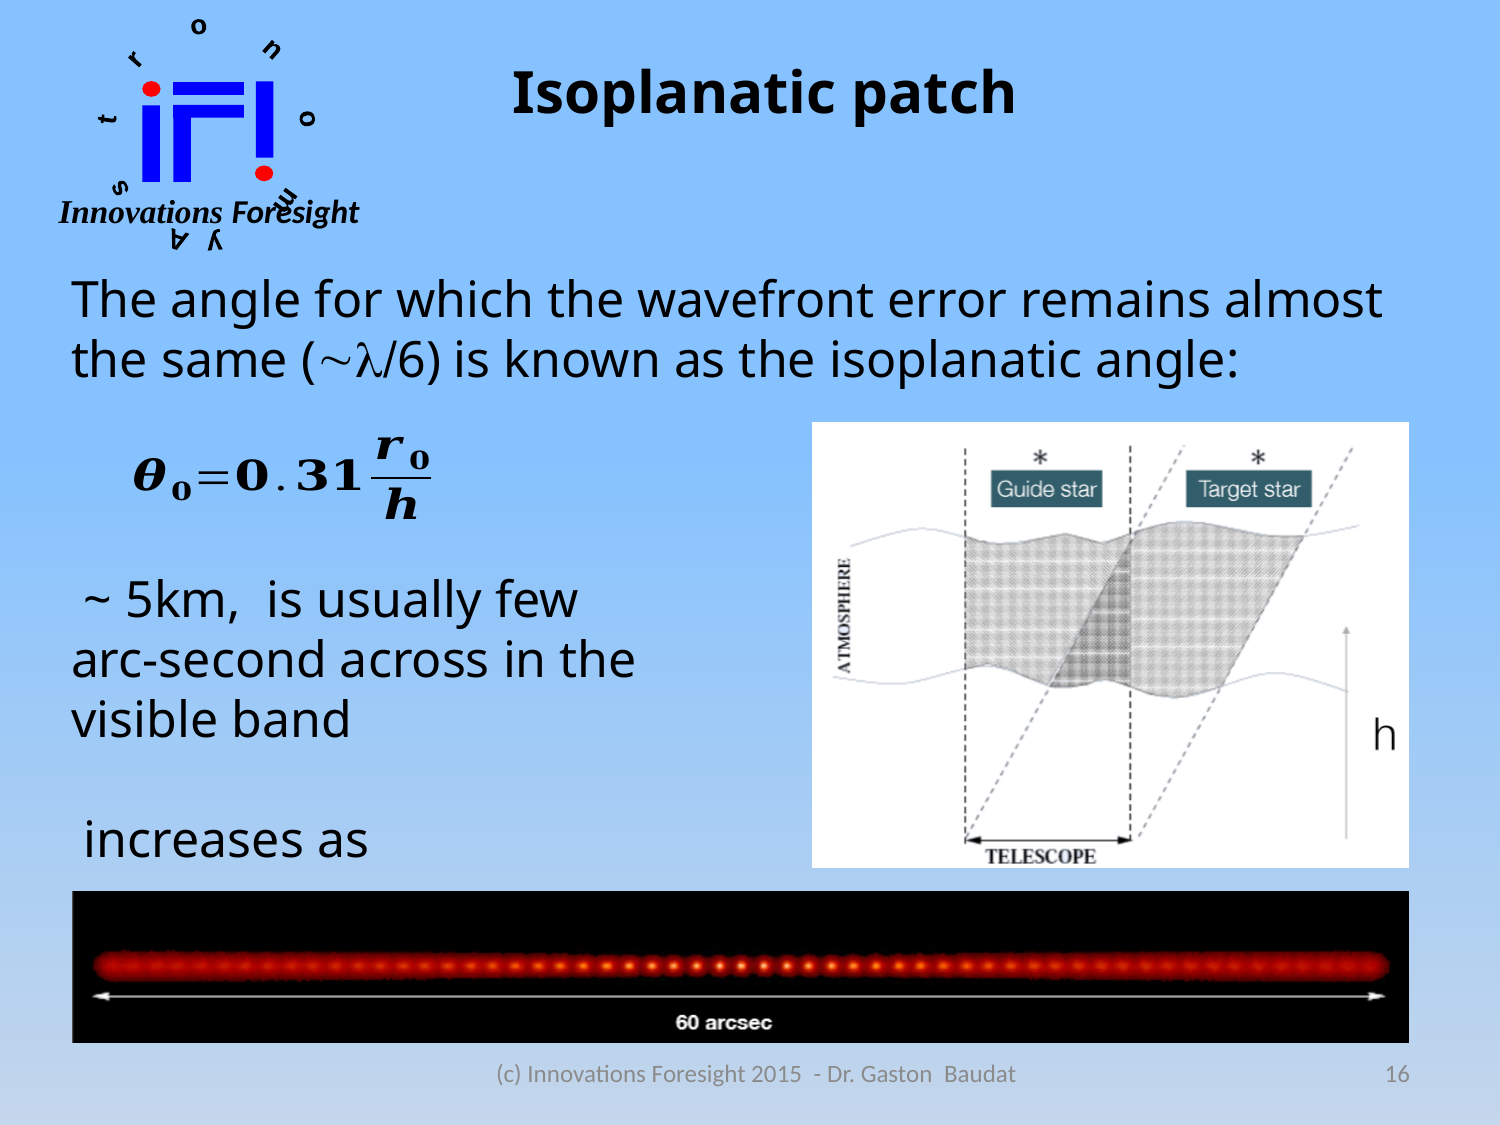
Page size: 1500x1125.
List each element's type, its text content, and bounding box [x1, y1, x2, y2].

slide_number 16 [1074, 1042, 1425, 1103]
picture [811, 422, 1410, 868]
title Isoplanatic patch [208, 0, 1322, 191]
footer (c) Innovations Foresight 2015 - Dr. Gaston Baudat [465, 1051, 1048, 1103]
picture [71, 891, 1410, 1043]
